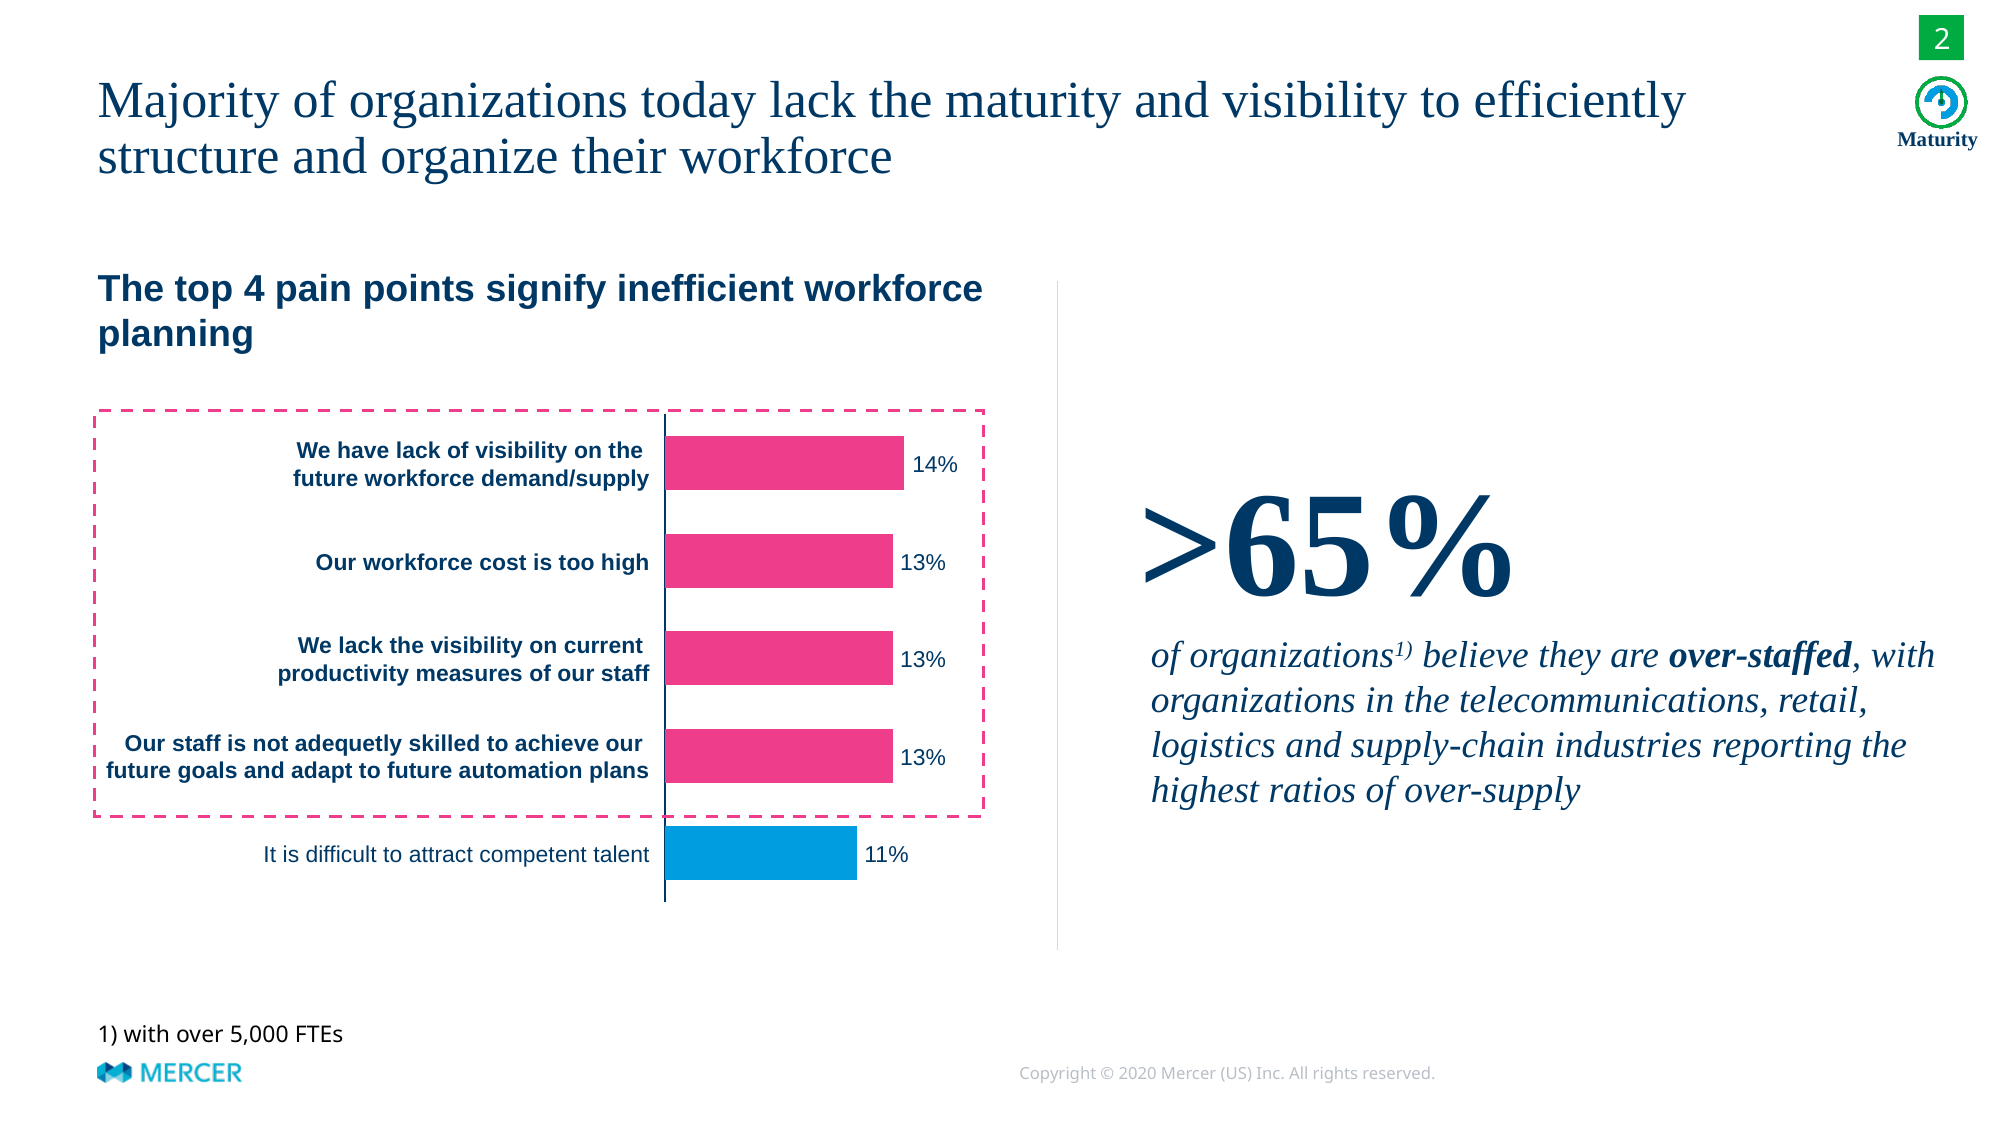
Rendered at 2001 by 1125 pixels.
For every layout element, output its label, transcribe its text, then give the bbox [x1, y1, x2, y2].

picture [97, 1065, 242, 1083]
title Majority of organizations today lack the maturity and visibility to efficiently structure and organize their workforce [97, 72, 1839, 229]
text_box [1124, 454, 1982, 817]
text_box [94, 410, 651, 818]
text_box 1) with over 5,000 FTEs [82, 1001, 1208, 1065]
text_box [1894, 72, 1981, 157]
picture [97, 1065, 104, 1075]
text_box [919, 410, 984, 818]
text_box The top 4 pain points signify inefficient workforce planning [97, 263, 1018, 299]
text_box It is difficult to attract competent talent [266, 839, 650, 868]
text_box 2 [1918, 14, 1965, 61]
chart [651, 400, 919, 916]
